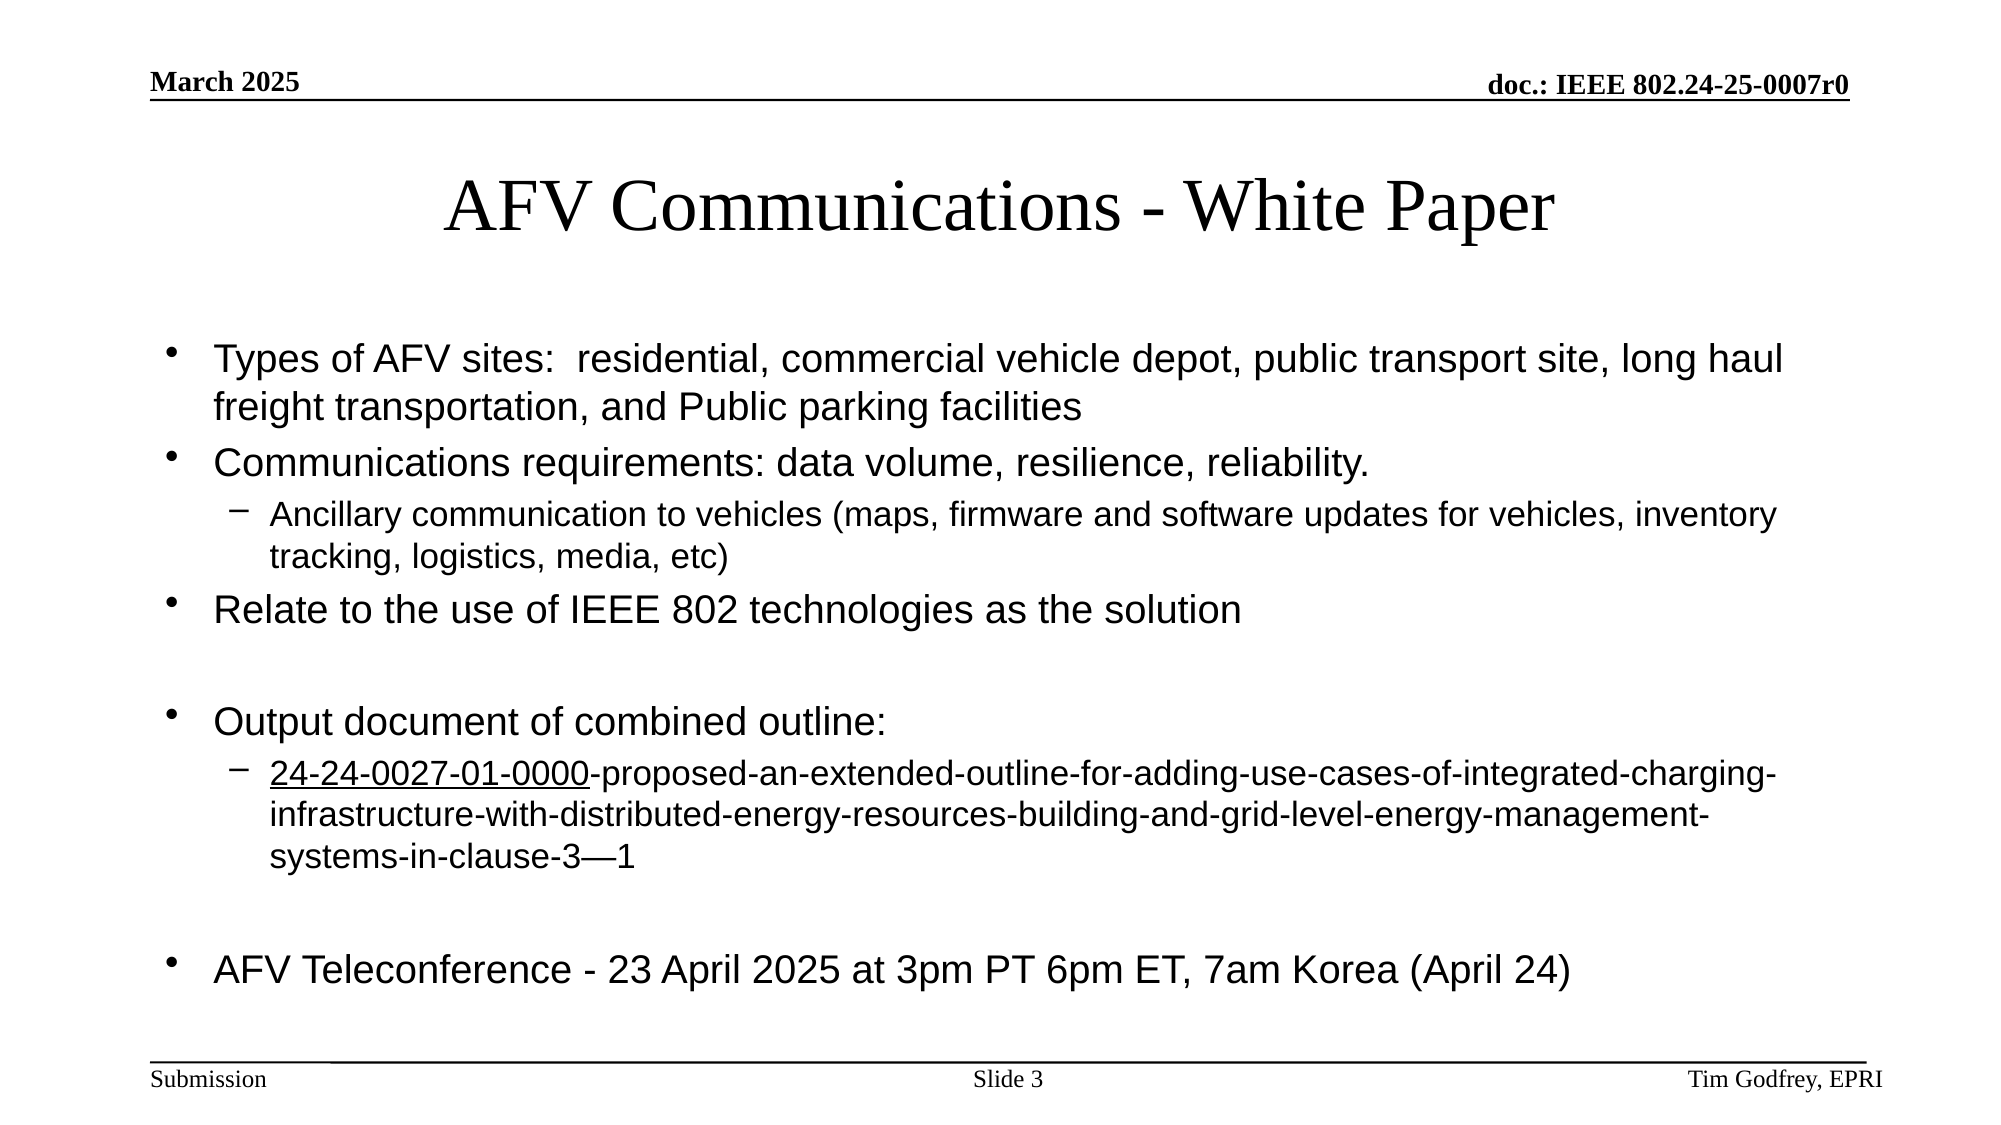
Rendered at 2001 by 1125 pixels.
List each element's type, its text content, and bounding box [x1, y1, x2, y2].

title AFV Communications - White Paper [150, 112, 1850, 288]
footer Tim Godfrey, EPRI [1200, 1062, 1884, 1108]
list Types of AFV sites: residential, commercial vehicle depot, public transport site, long haul freight transportation, and Public parking facilities Communications requirements: data volume, resilience, reliability. Ancillary communication to vehicles (maps, firmware and software updates for vehicles, inventory tracking, logistics, media, etc) Relate to the use of IEEE 802 technologies as the solution Output document of combined outline: 24-24-0027-01-0000-proposed-an-extended-outline-for-adding-use-cases-of-integrated-charging-infrastructure-with-distributed-energy-resources-building-and-grid-level-energy-management-systems-in-clause-3—1 AFV Teleconference - 23 April 2025 at 3pm PT 6pm ET, 7am Korea (April 24) [150, 324, 1850, 1000]
slide_number Slide 3 [937, 1062, 1079, 1108]
